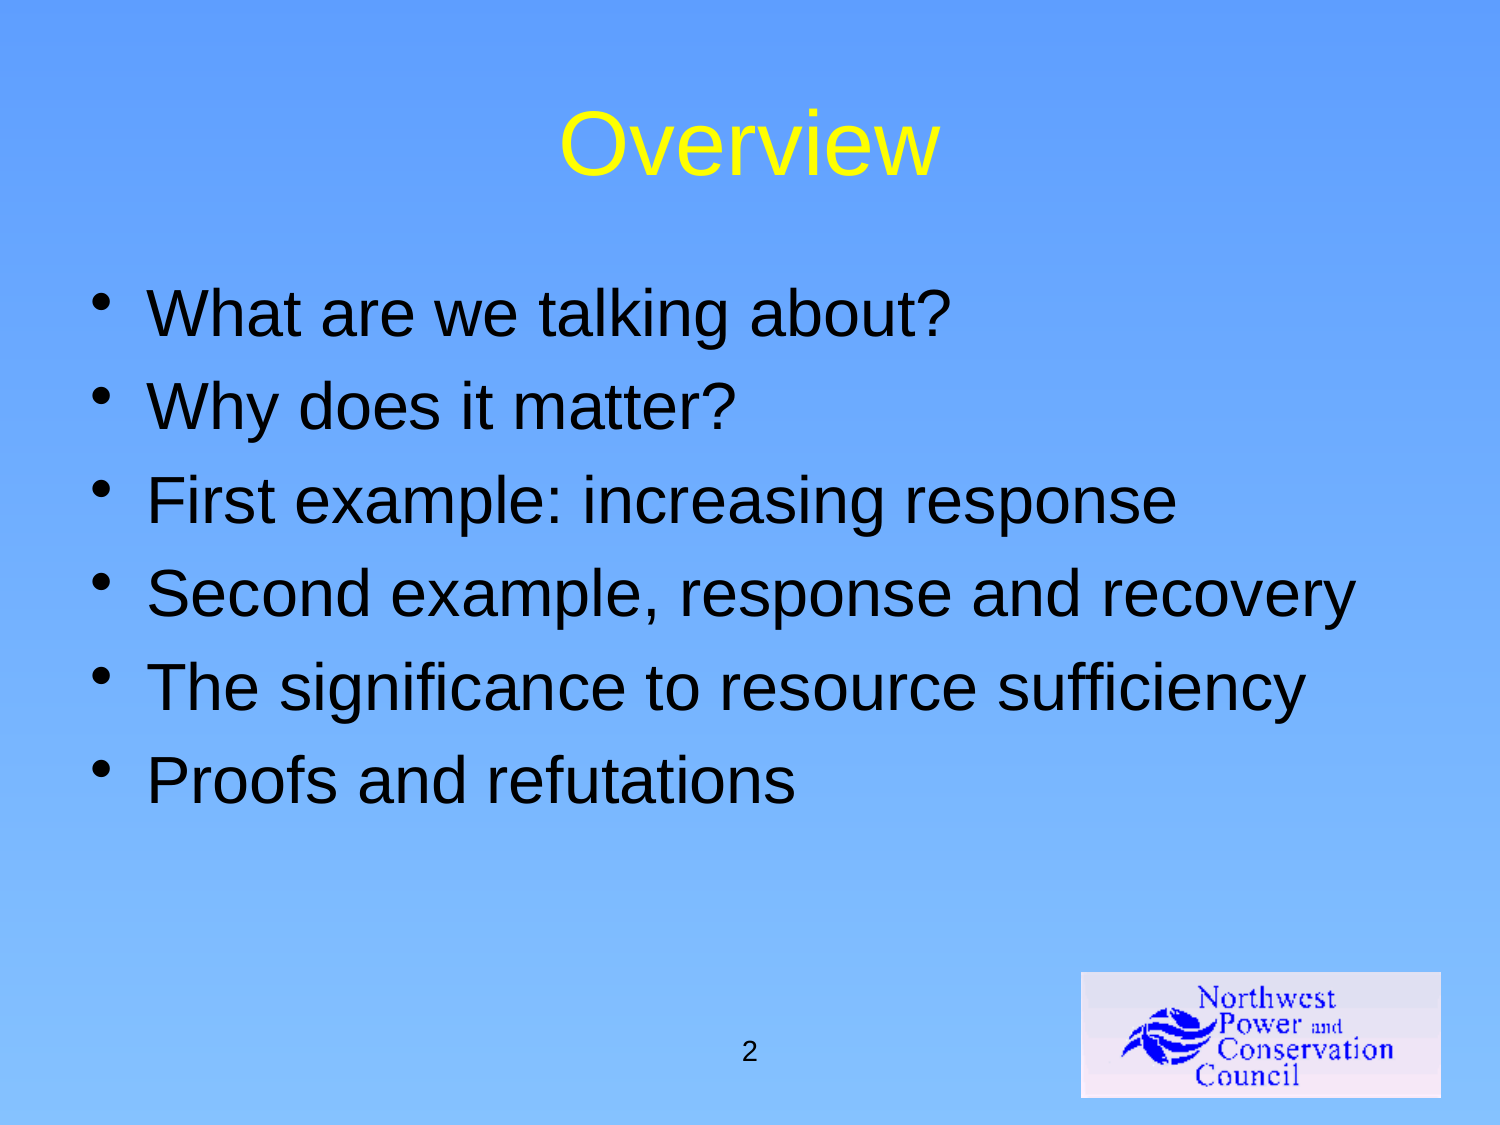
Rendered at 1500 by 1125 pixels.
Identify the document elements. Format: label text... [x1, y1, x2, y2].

list What are we talking about? Why does it matter? First example: increasing response Second example, response and recovery The significance to resource sufficiency Proofs and refutations [74, 262, 1426, 1006]
picture [1081, 972, 1441, 1098]
footer 2 [512, 1024, 988, 1103]
title Overview [74, 44, 1426, 233]
